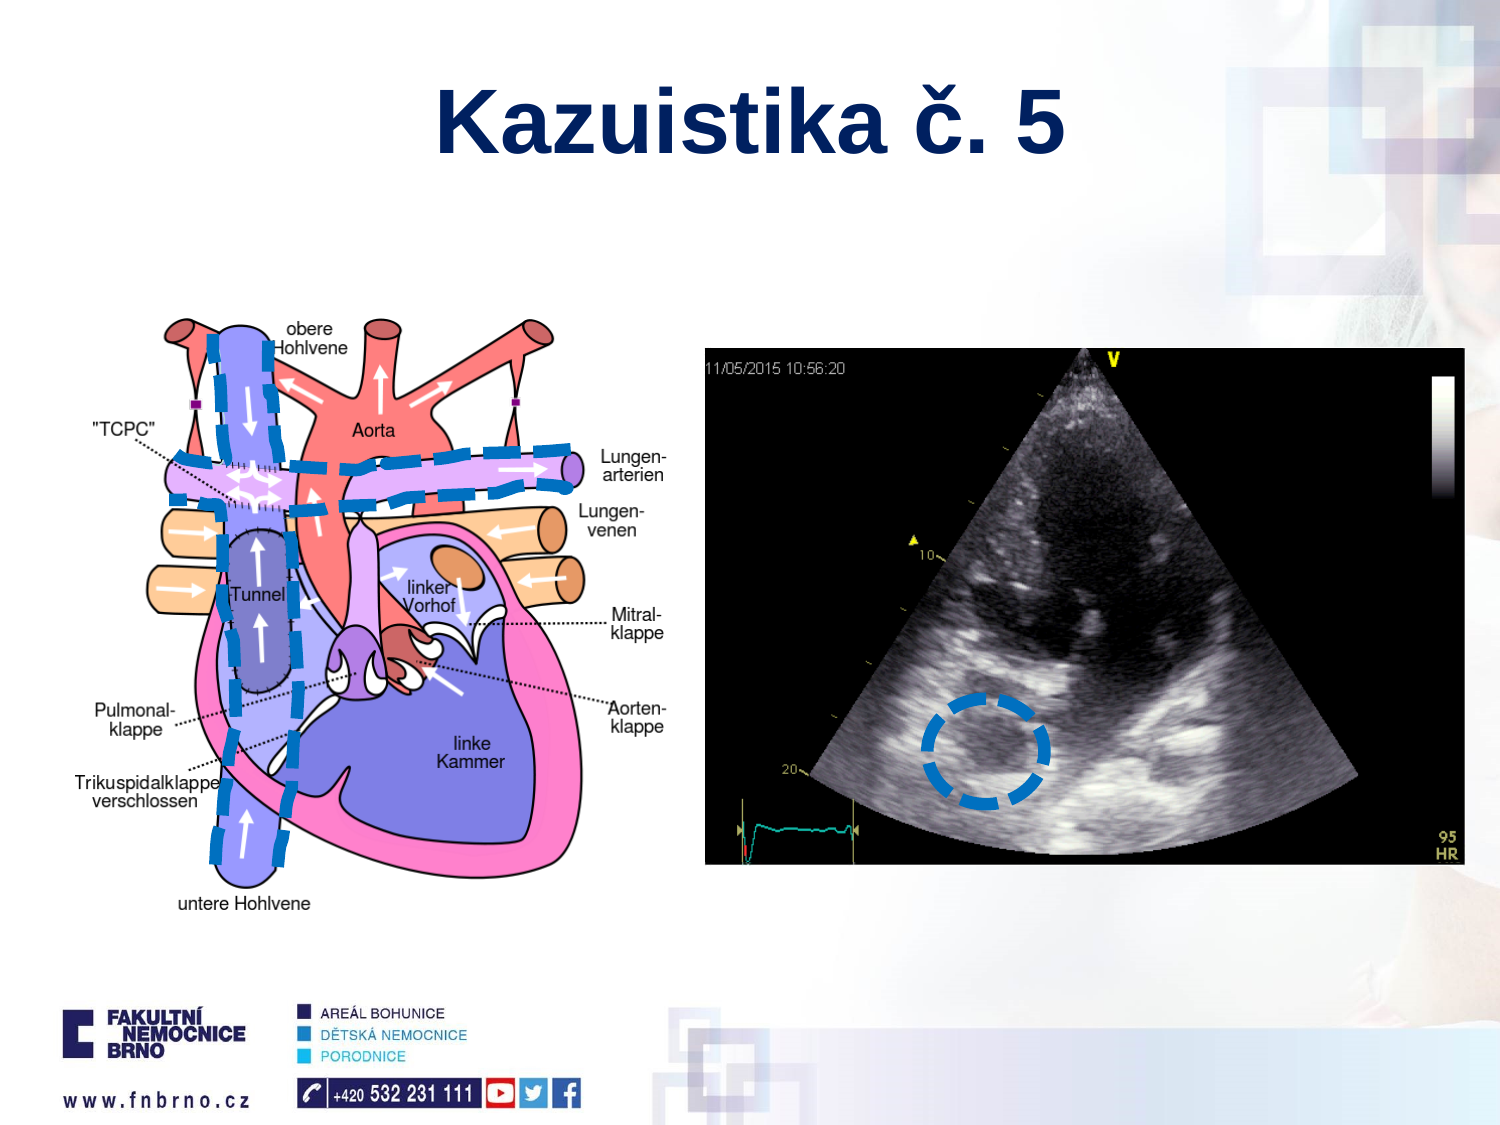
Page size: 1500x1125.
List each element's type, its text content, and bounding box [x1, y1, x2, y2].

picture [0, 0, 1500, 1125]
title Kazuistika č. 5 [75, 54, 1426, 243]
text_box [704, 346, 1464, 864]
